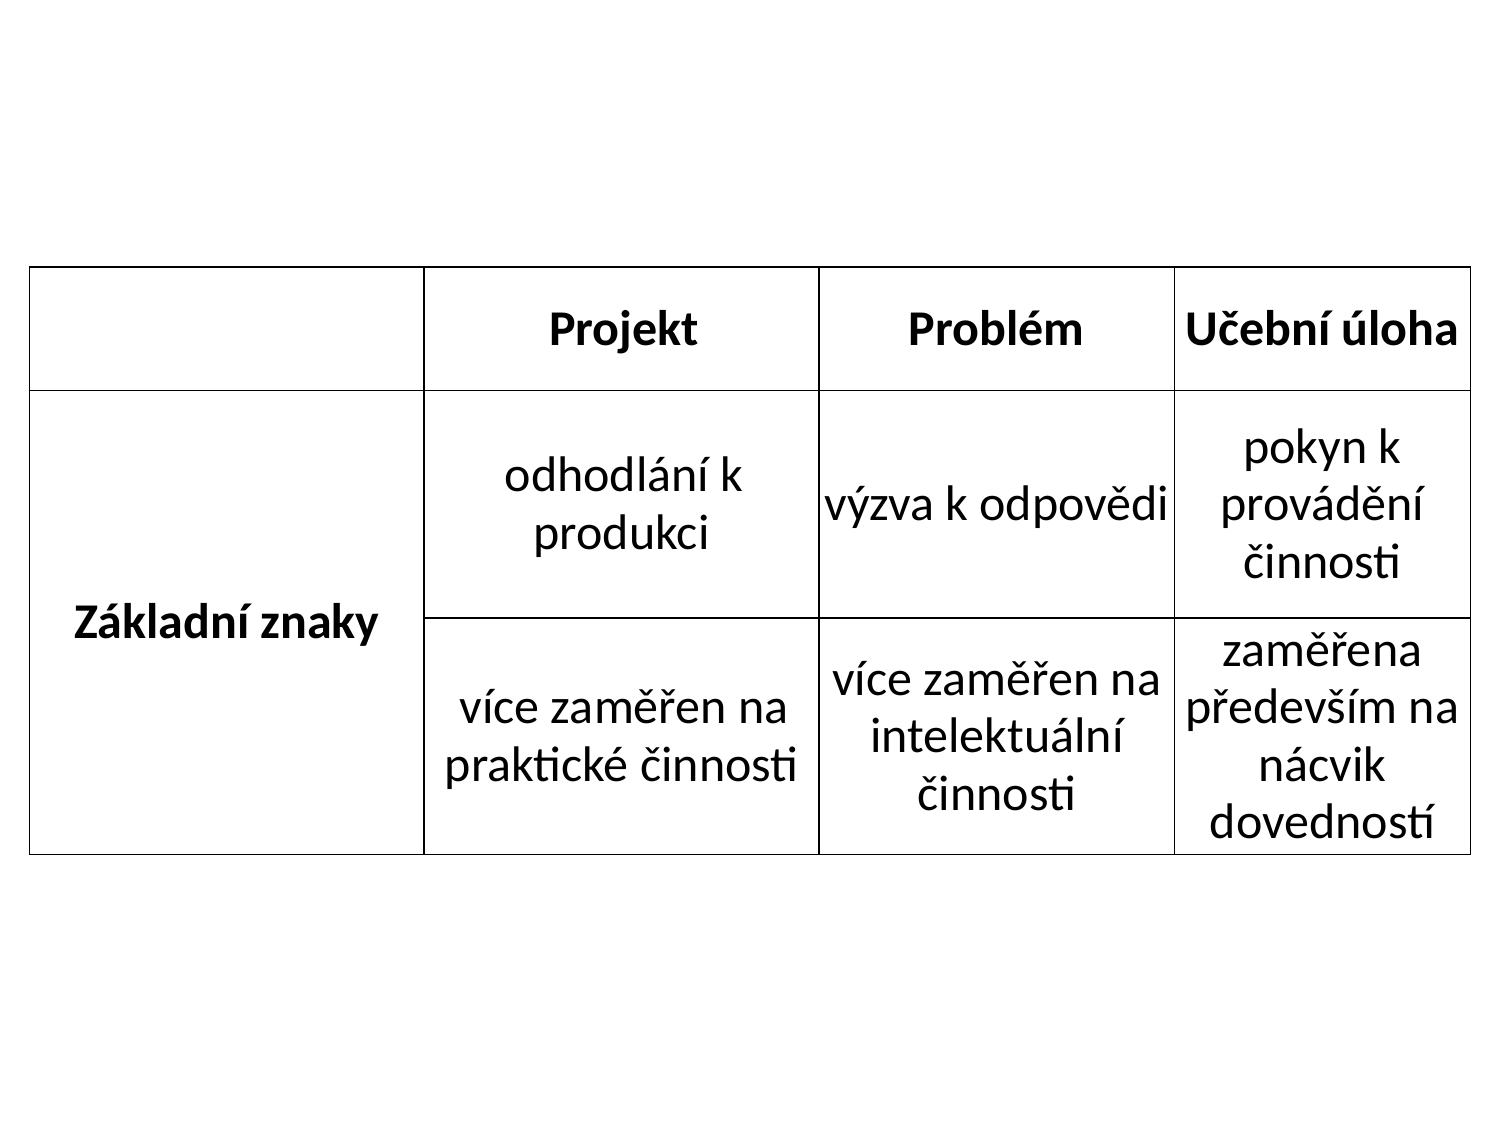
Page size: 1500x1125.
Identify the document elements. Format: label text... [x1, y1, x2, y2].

table_header Učební úloha [1175, 268, 1470, 390]
table_cell odhodlání k produkci [425, 391, 818, 617]
table_cell více zaměřen na praktické činnosti [425, 619, 818, 854]
table_cell Základní znaky [30, 391, 423, 854]
table_cell více zaměřen na intelektuální činnosti [820, 619, 1174, 854]
table_header [30, 268, 423, 390]
table_cell výzva k odpovědi [820, 391, 1174, 617]
table_cell zaměřena především na nácvik dovedností [1175, 619, 1470, 854]
table_header Projekt [425, 268, 818, 390]
table_header Problém [820, 268, 1174, 390]
table_cell pokyn k provádění činnosti [1175, 391, 1470, 617]
